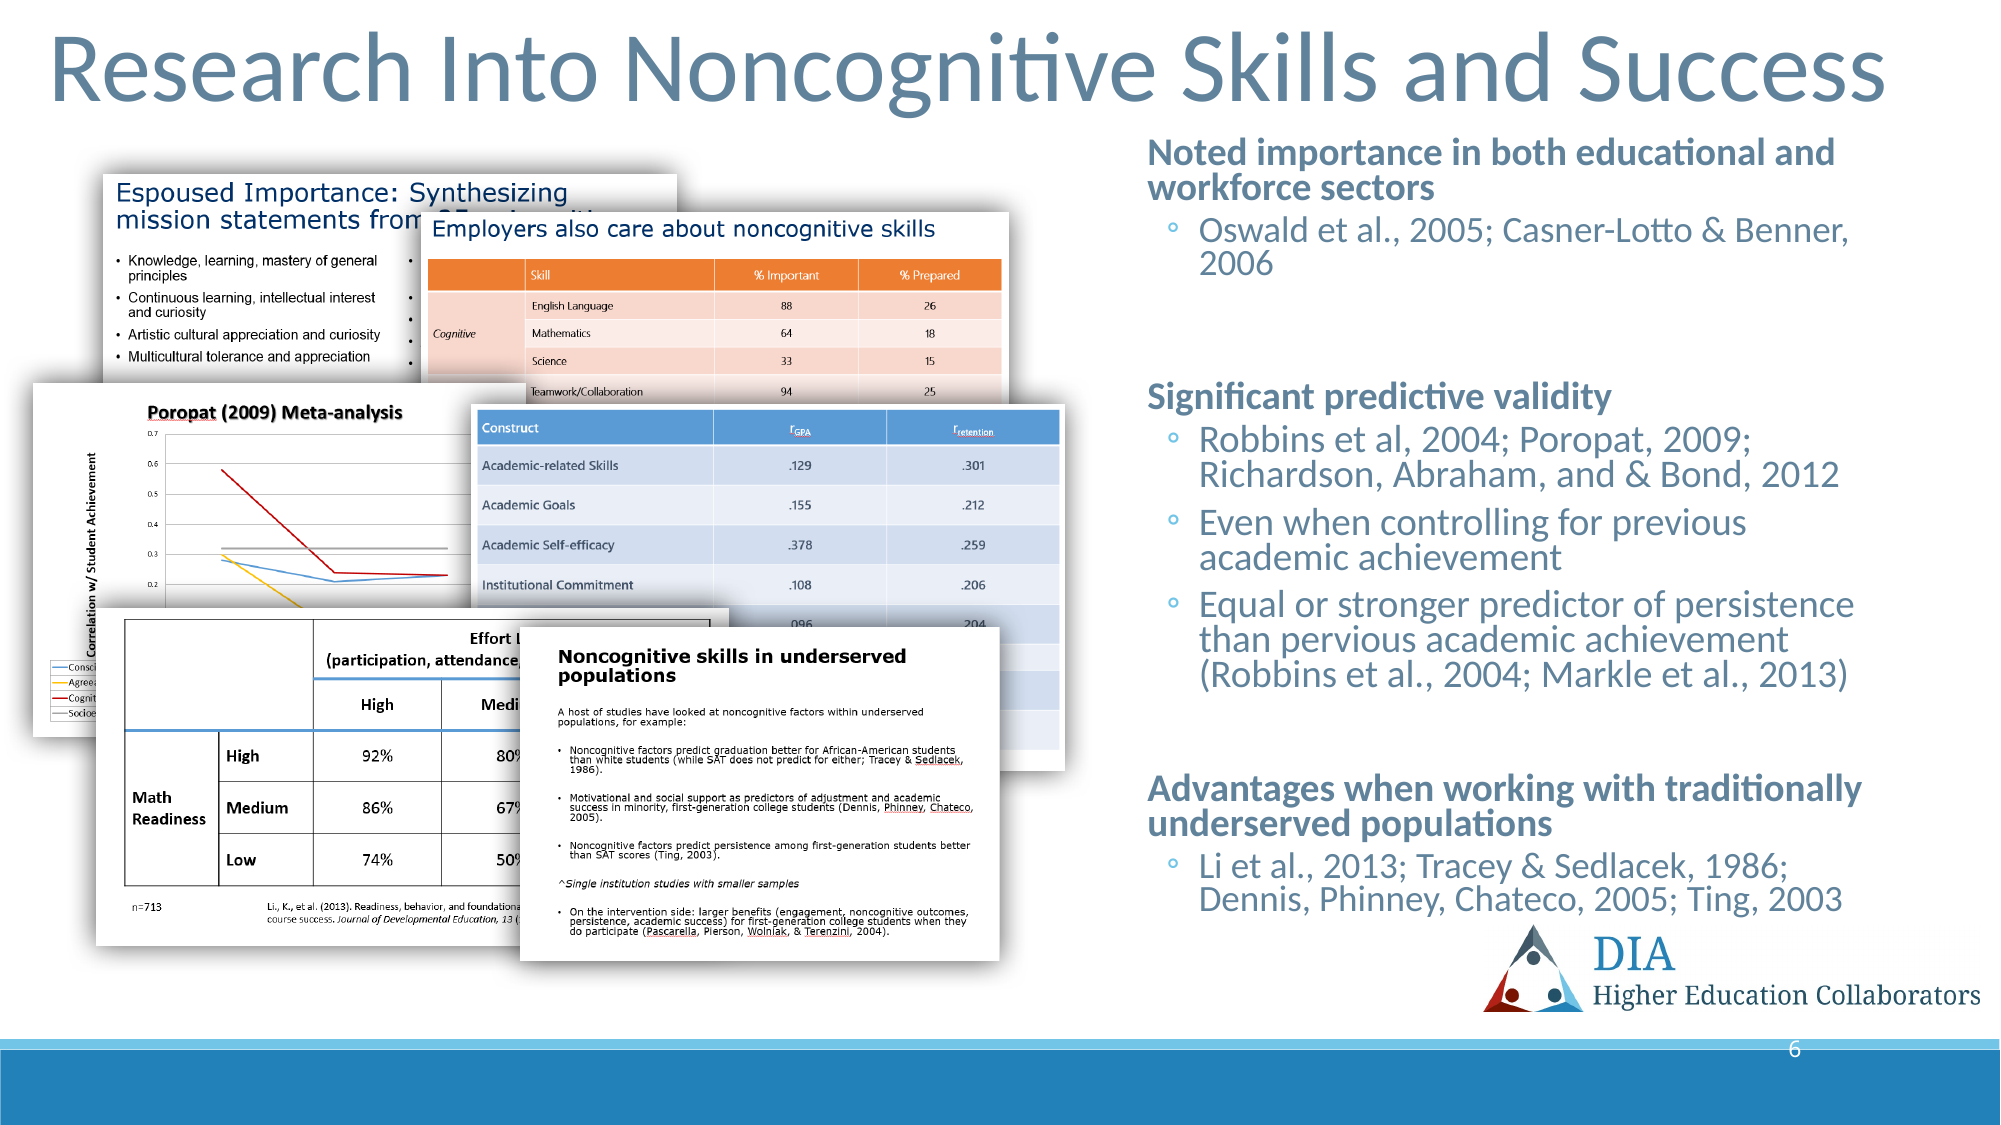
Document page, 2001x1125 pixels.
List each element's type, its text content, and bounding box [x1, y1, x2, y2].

text_box Research Into Noncognitive Skills and Success [33, 25, 1974, 130]
picture [33, 174, 1065, 962]
slide_number 6 [1764, 1020, 1825, 1080]
text_box Noted importance in both educational and workforce sectors Oswald et al., 2005; Casner-Lotto & Benner, 2006 Significant predictive validity Robbins et al, 2004; Poropat, 2009; Richardson, Abraham, and & Bond, 2012 Even when controlling for previous academic achievement Equal or stronger predictor of persistence than pervious academic achievement (Robbins et al., 2004; Markle et al., 2013) Advantages when working with traditionally underserved populations Li et al., 2013; Tracey & Sedlacek, 1986; Dennis, Phinney, Chateco, 2005; Ting, 2003 [1116, 129, 1916, 931]
picture [1483, 924, 1980, 1012]
